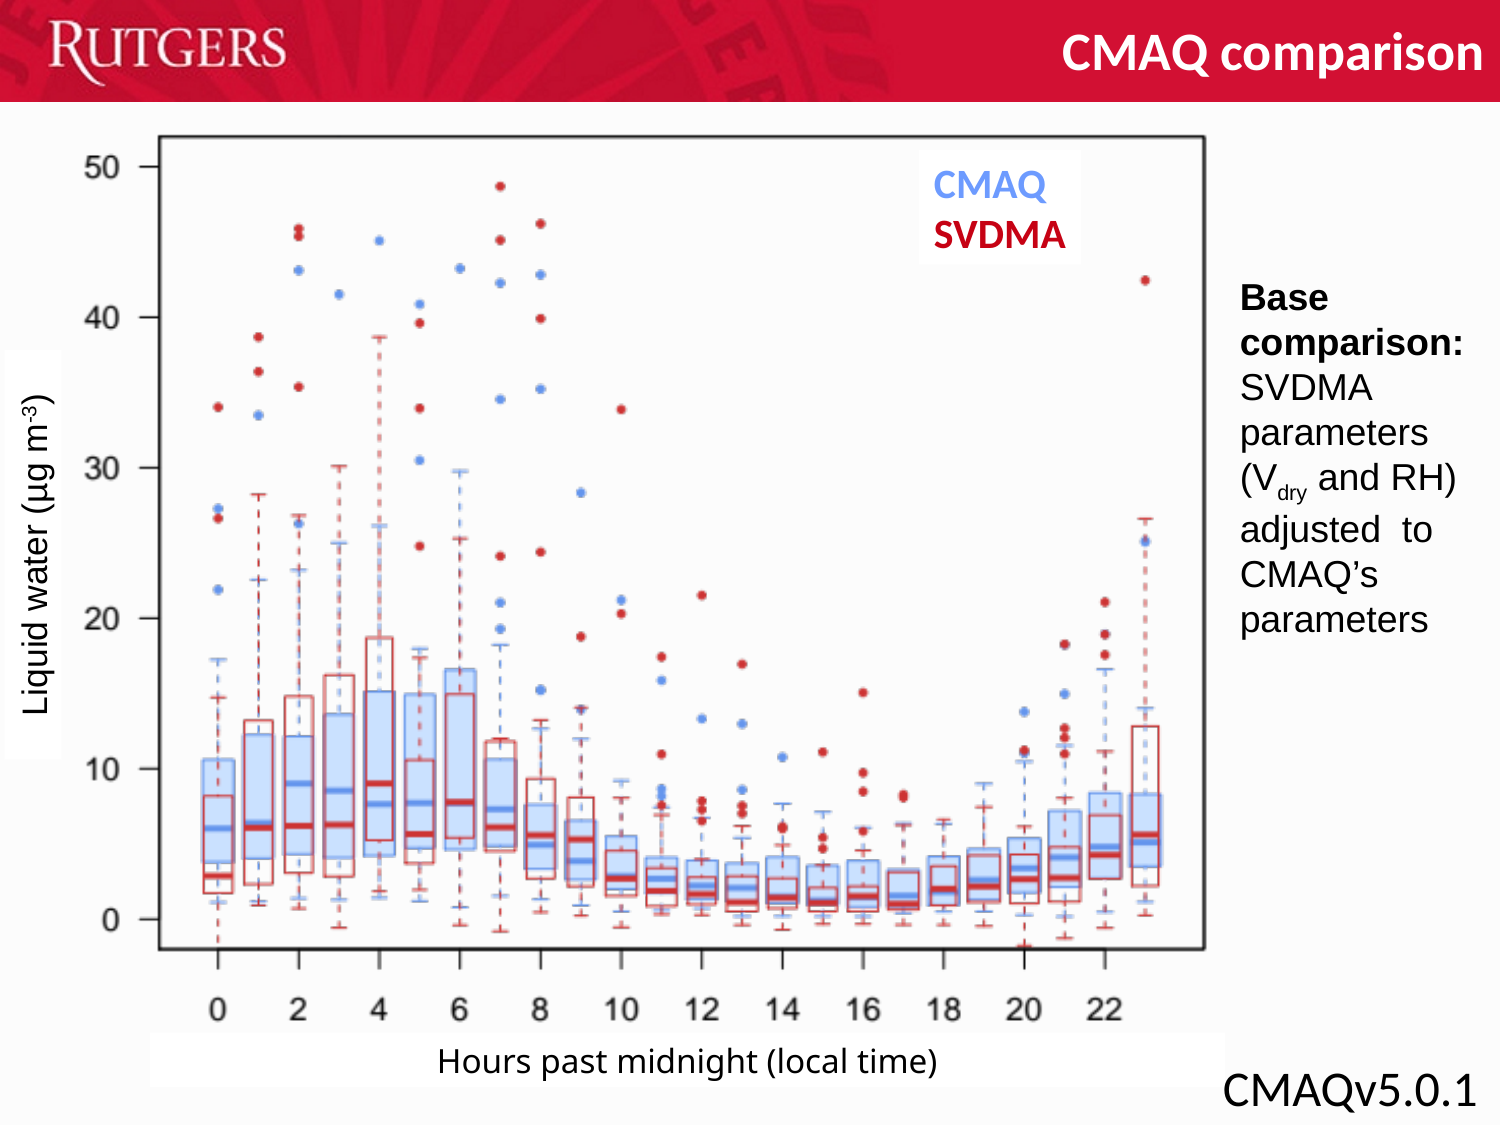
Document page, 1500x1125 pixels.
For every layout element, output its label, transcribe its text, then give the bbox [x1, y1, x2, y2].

text_box CMAQ comparison [1288, 0, 1500, 98]
text_box CMAQv5.0.1 [1288, 1049, 1500, 1124]
picture [0, 0, 1500, 1125]
text_box Base comparison: SVDMA parameters (Vdry and RH) adjusted to CMAQ’s parameters [1288, 266, 1500, 647]
